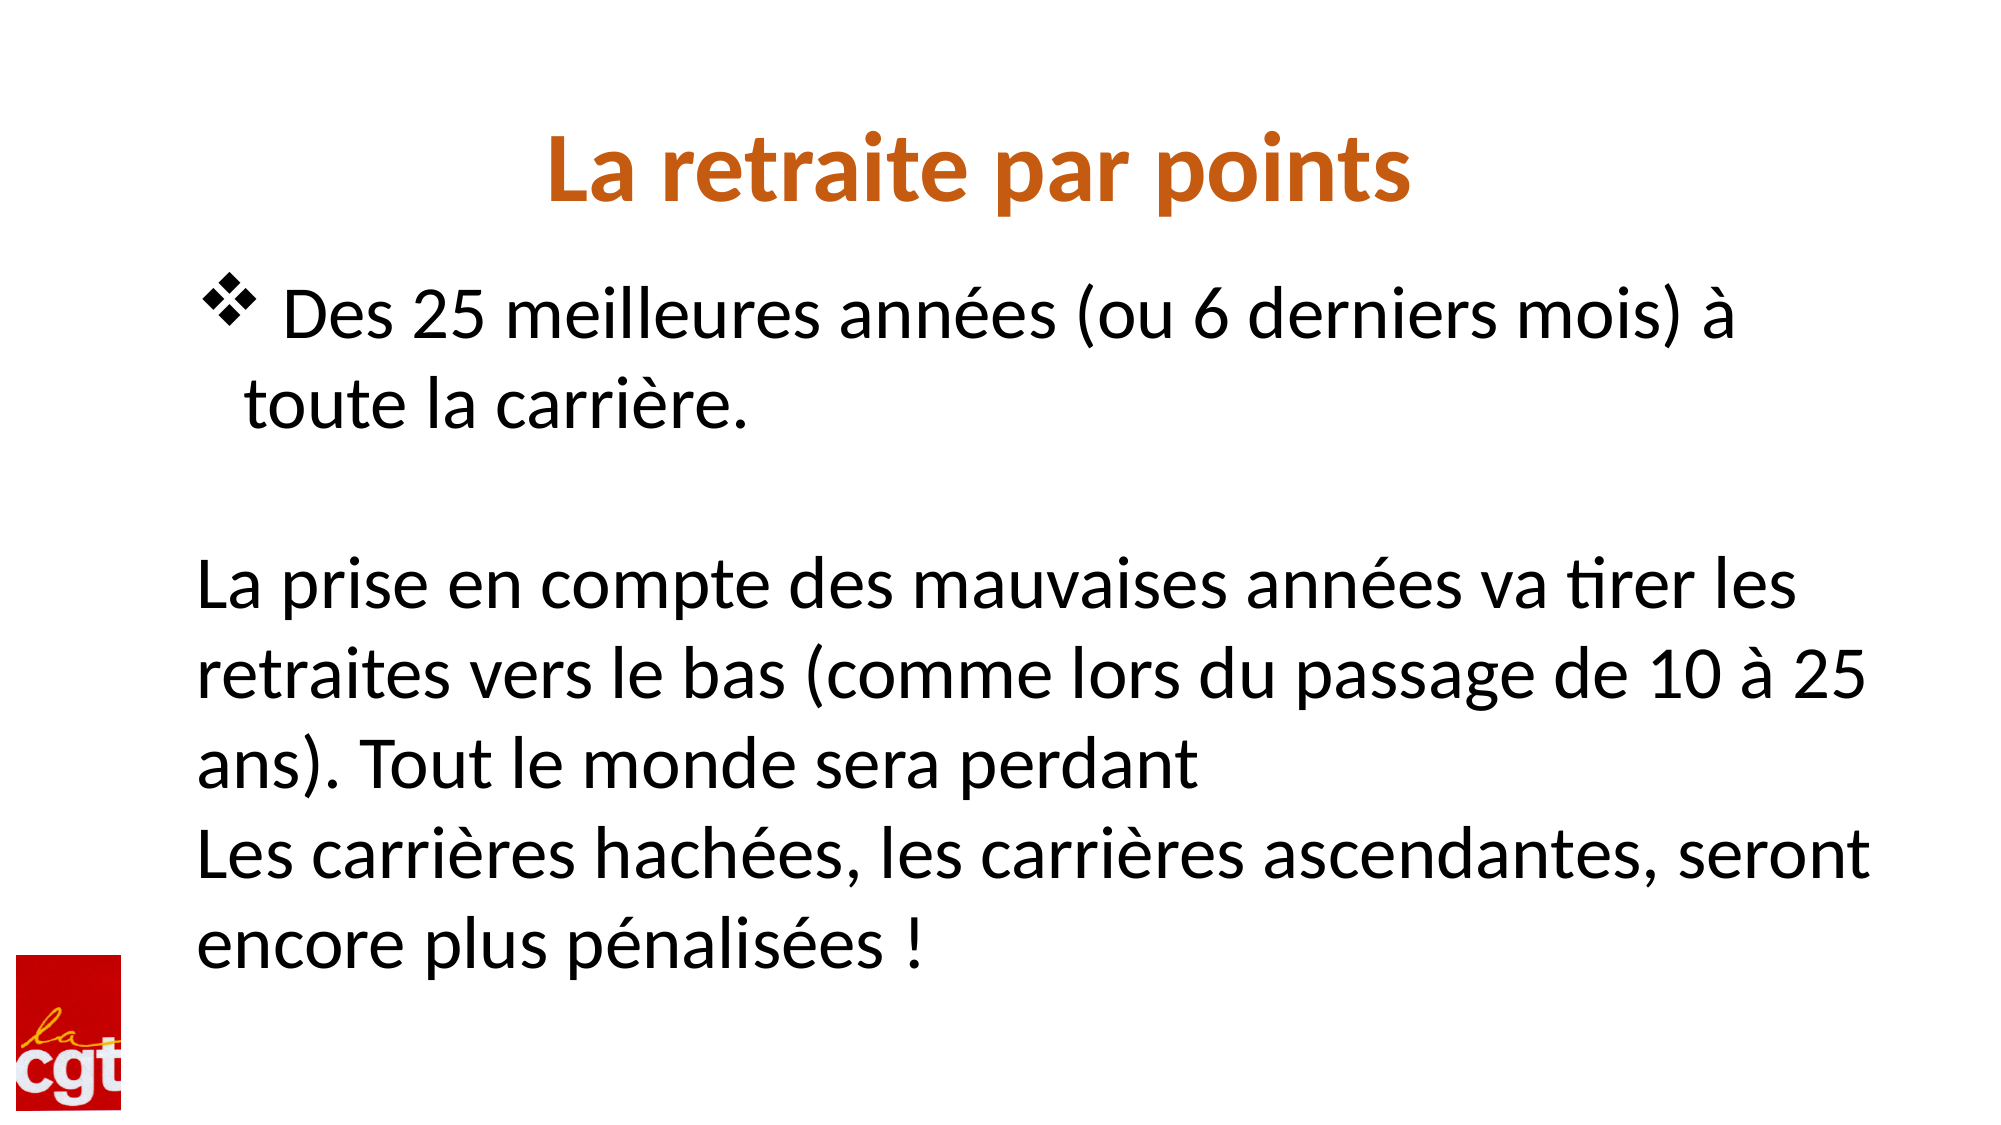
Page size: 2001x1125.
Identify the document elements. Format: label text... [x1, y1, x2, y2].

text_box La retraite par points [531, 94, 1429, 229]
picture [16, 955, 121, 1111]
text_box Des 25 meilleures années (ou 6 derniers mois) à toute la carrière. La prise en compte des mauvaises années va tirer les retraites vers le bas (comme lors du passage de 10 à 25 ans). Tout le monde sera perdant Les carrières hachées, les carrières ascendantes, seront encore plus pénalisées ! [181, 255, 1901, 1081]
